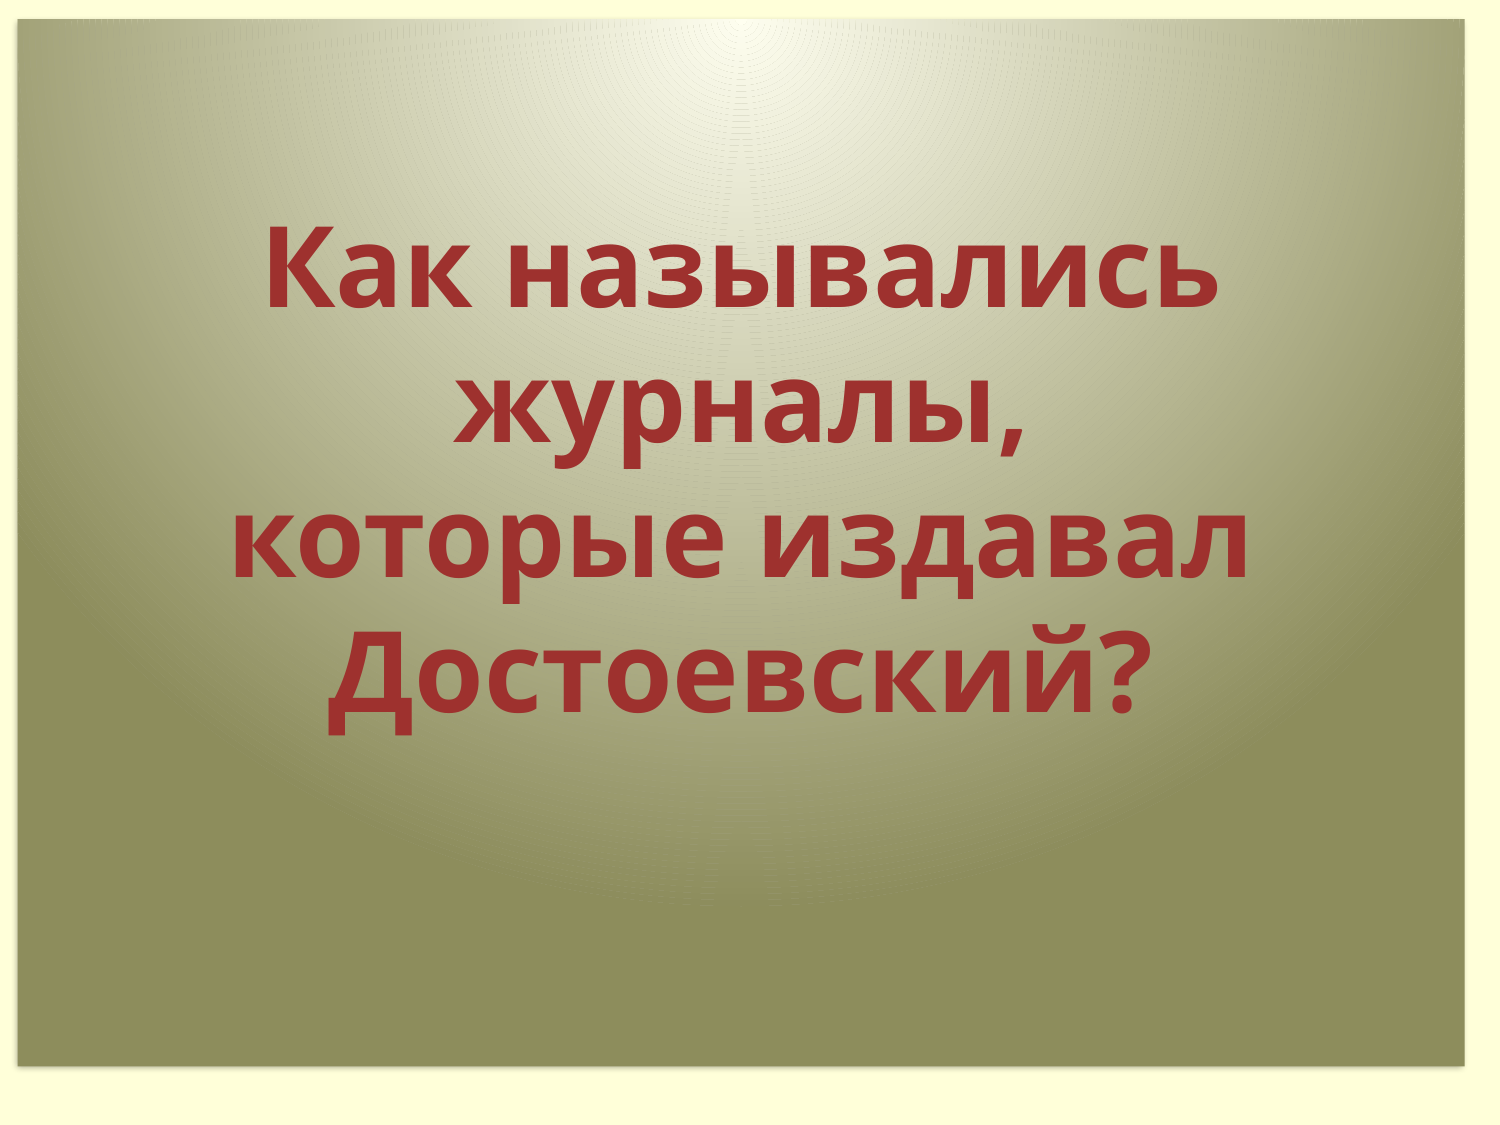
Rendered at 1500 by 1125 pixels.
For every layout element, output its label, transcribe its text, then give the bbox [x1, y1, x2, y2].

text_box Как назывались журналы, которые издавал Достоевский? [17, 19, 1465, 1067]
